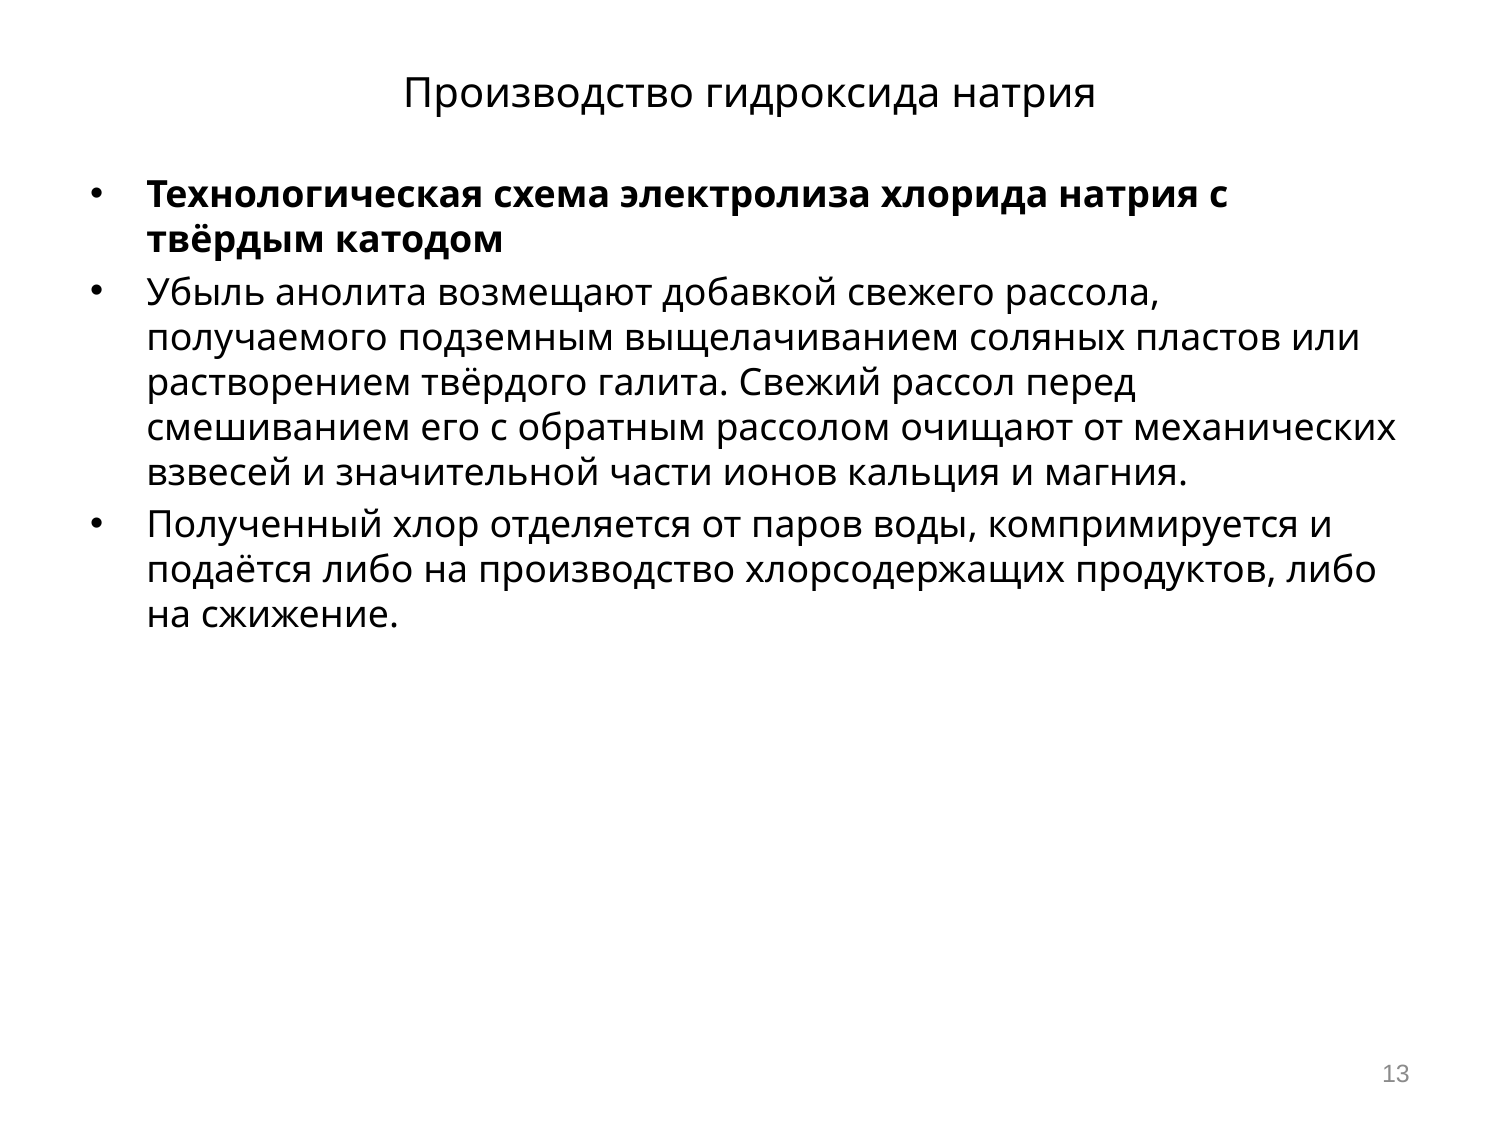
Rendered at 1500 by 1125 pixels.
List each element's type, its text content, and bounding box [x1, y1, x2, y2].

title Производство гидроксида натрия [75, 45, 1425, 138]
slide_number 13 [1074, 1042, 1425, 1103]
list Технологическая схема электролиза хлорида натрия с твёрдым катодом Убыль анолита возмещают добавкой свежего рассола, получаемого подземным выщелачиванием соляных пластов или растворением твёрдого галита. Свежий рассол перед смешиванием его с обратным рассолом очищают от механических взвесей и значительной части ионов кальция и магния. Полученный хлор отделяется от паров воды, компримируется и подаётся либо на производство хлорсодержащих продуктов, либо на сжижение. [75, 162, 1425, 1075]
